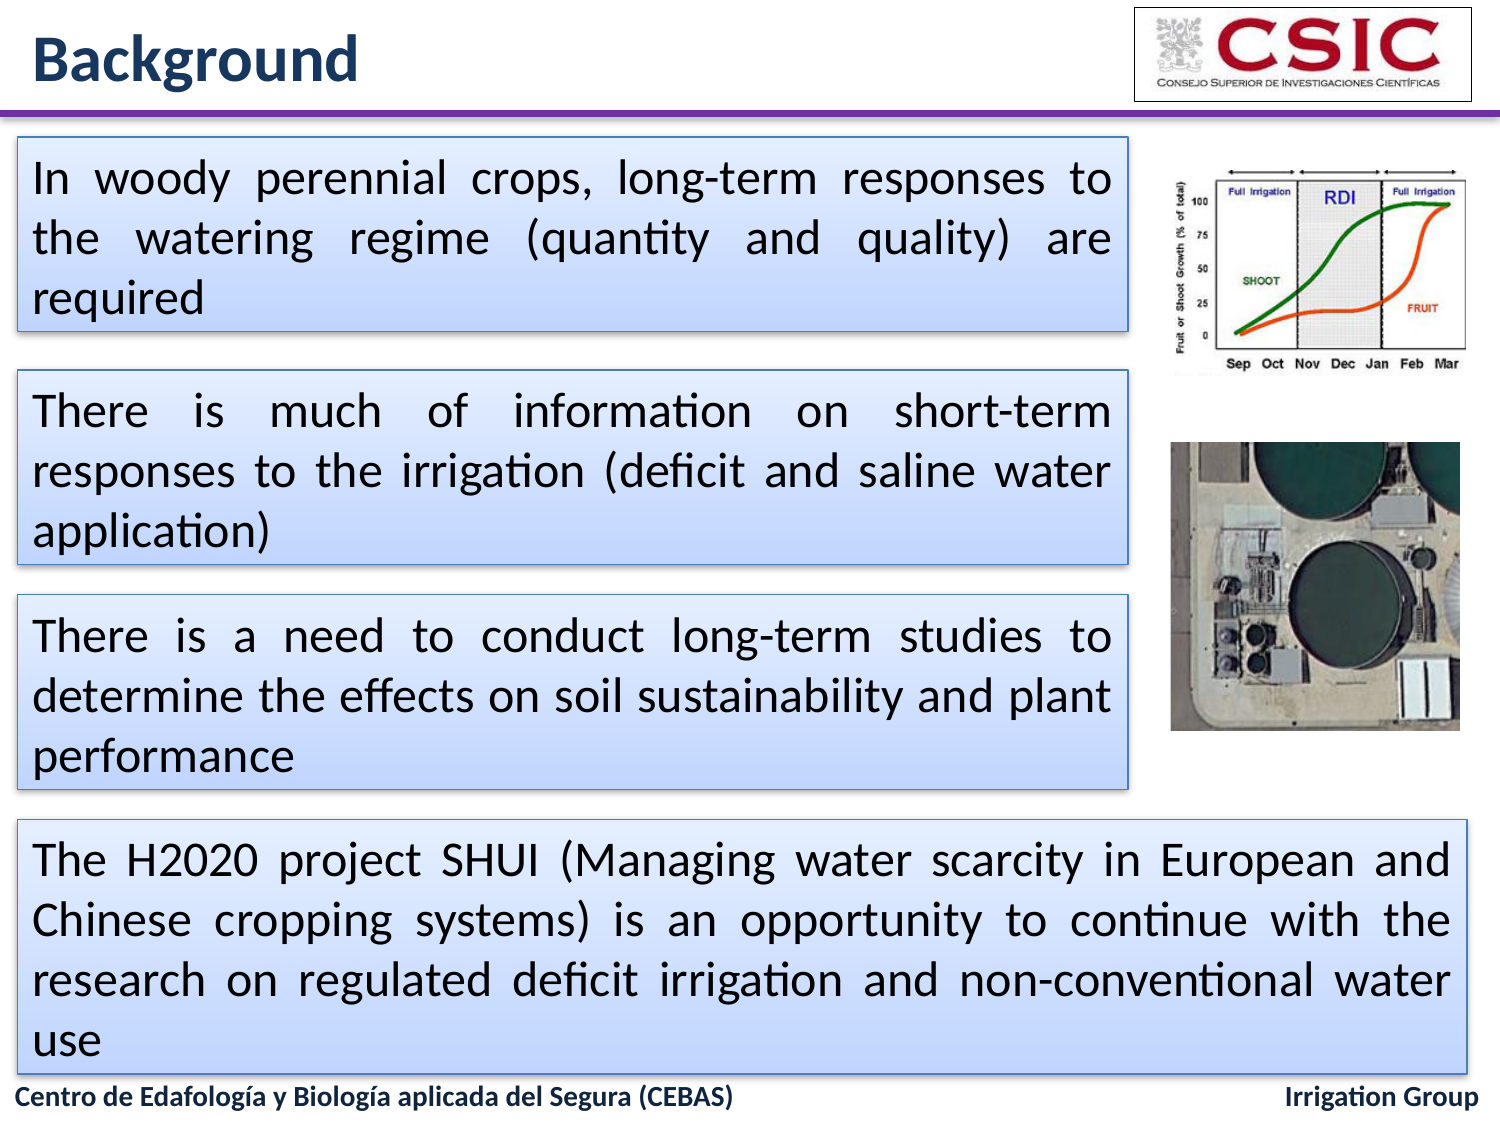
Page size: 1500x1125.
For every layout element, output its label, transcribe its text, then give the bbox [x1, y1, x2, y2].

text_box In woody perennial crops, long-term responses to the watering regime (quantity and quality) are required [17, 136, 1129, 332]
picture [1170, 441, 1461, 739]
text_box There is much of information on short-term responses to the irrigation (deficit and saline water application) [17, 369, 1129, 565]
text_box The H2020 project SHUI (Managing water scarcity in European and Chinese cropping systems) is an opportunity to continue with the research on regulated deficit irrigation and non-conventional water use [17, 819, 1468, 1075]
text_box There is a need to conduct long-term studies to determine the effects on soil sustainability and plant performance [17, 594, 1129, 790]
text_box Background [17, 7, 1500, 102]
picture [1175, 170, 1466, 376]
